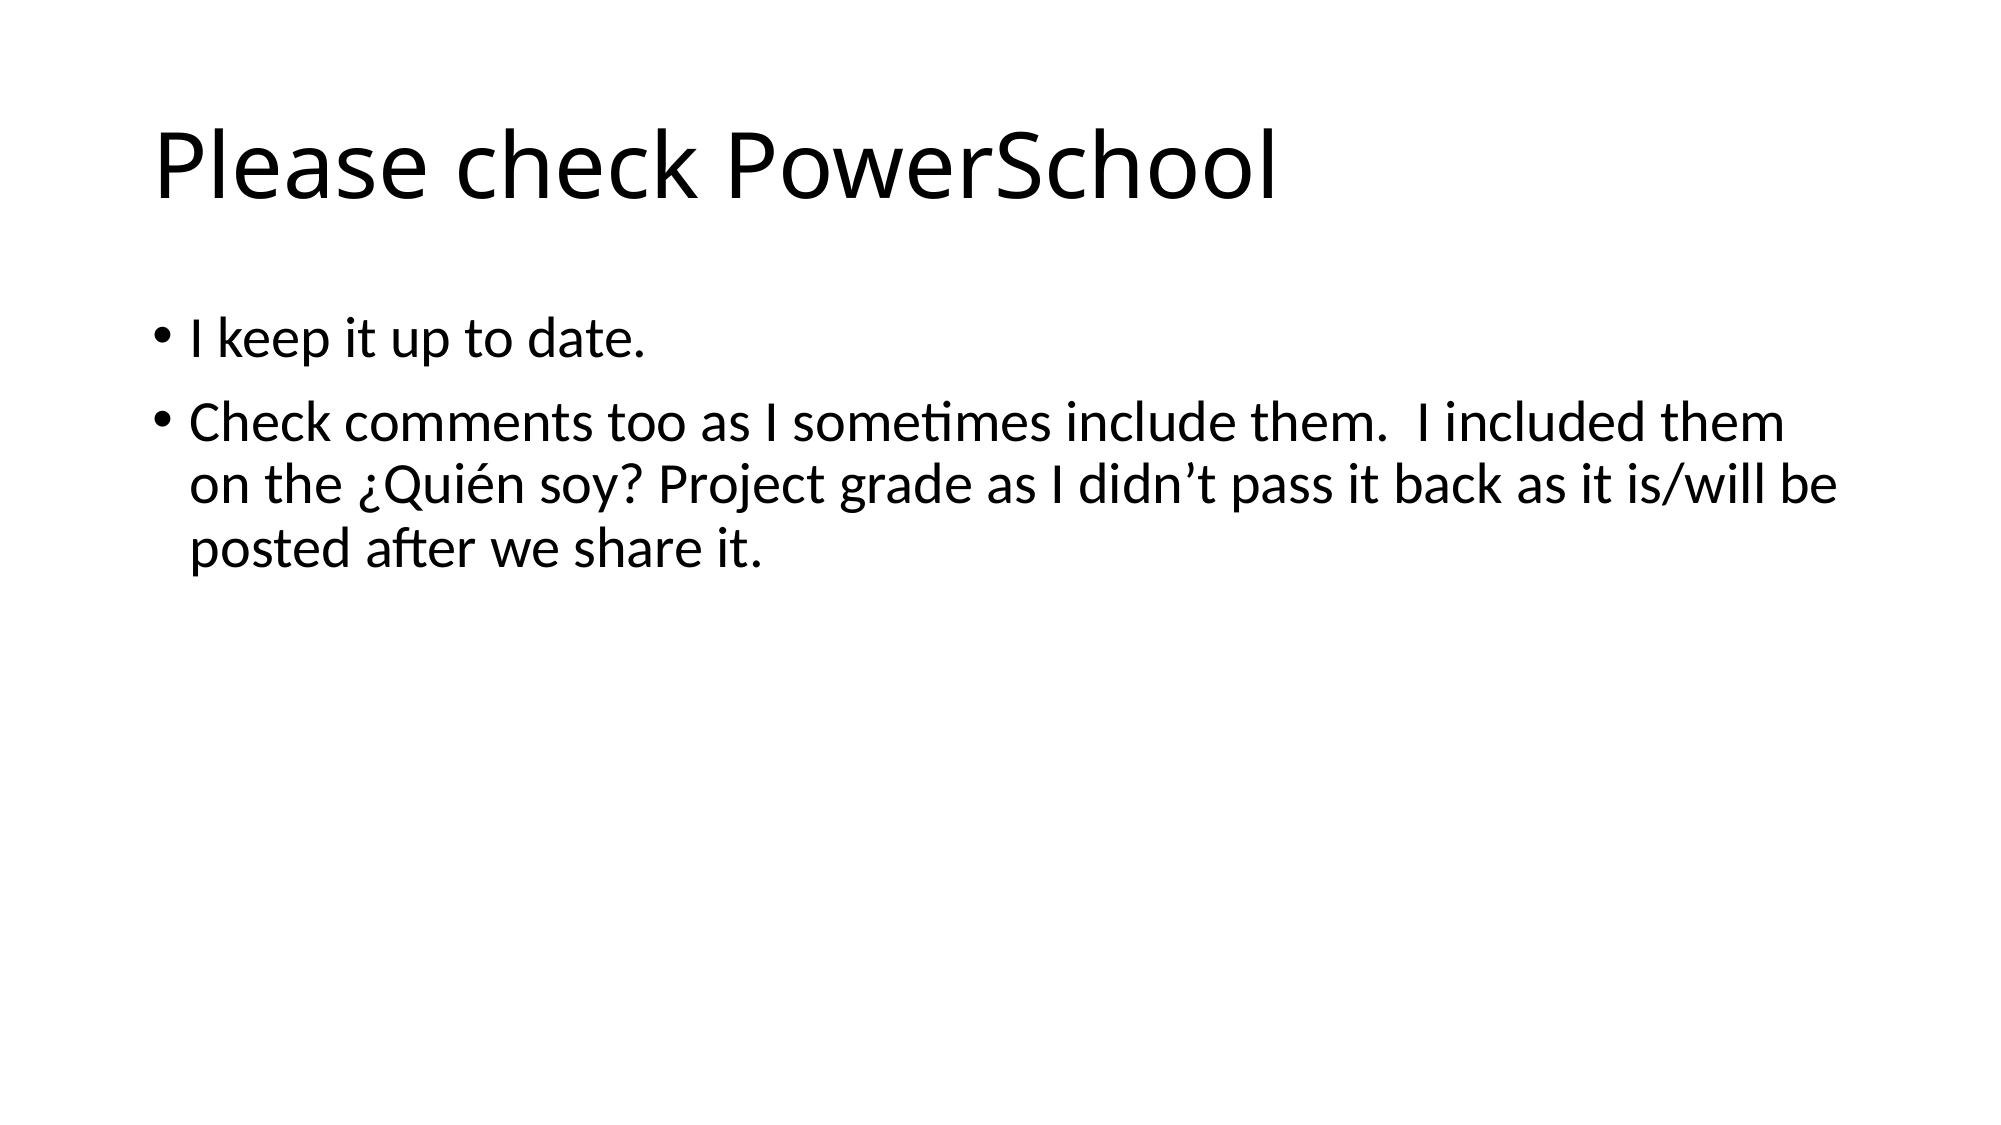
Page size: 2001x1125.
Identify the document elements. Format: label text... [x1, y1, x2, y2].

title Please check PowerSchool [137, 59, 1863, 278]
list I keep it up to date. Check comments too as I sometimes include them. I included them on the ¿Quién soy? Project grade as I didn’t pass it back as it is/will be posted after we share it. [137, 299, 1863, 1014]
